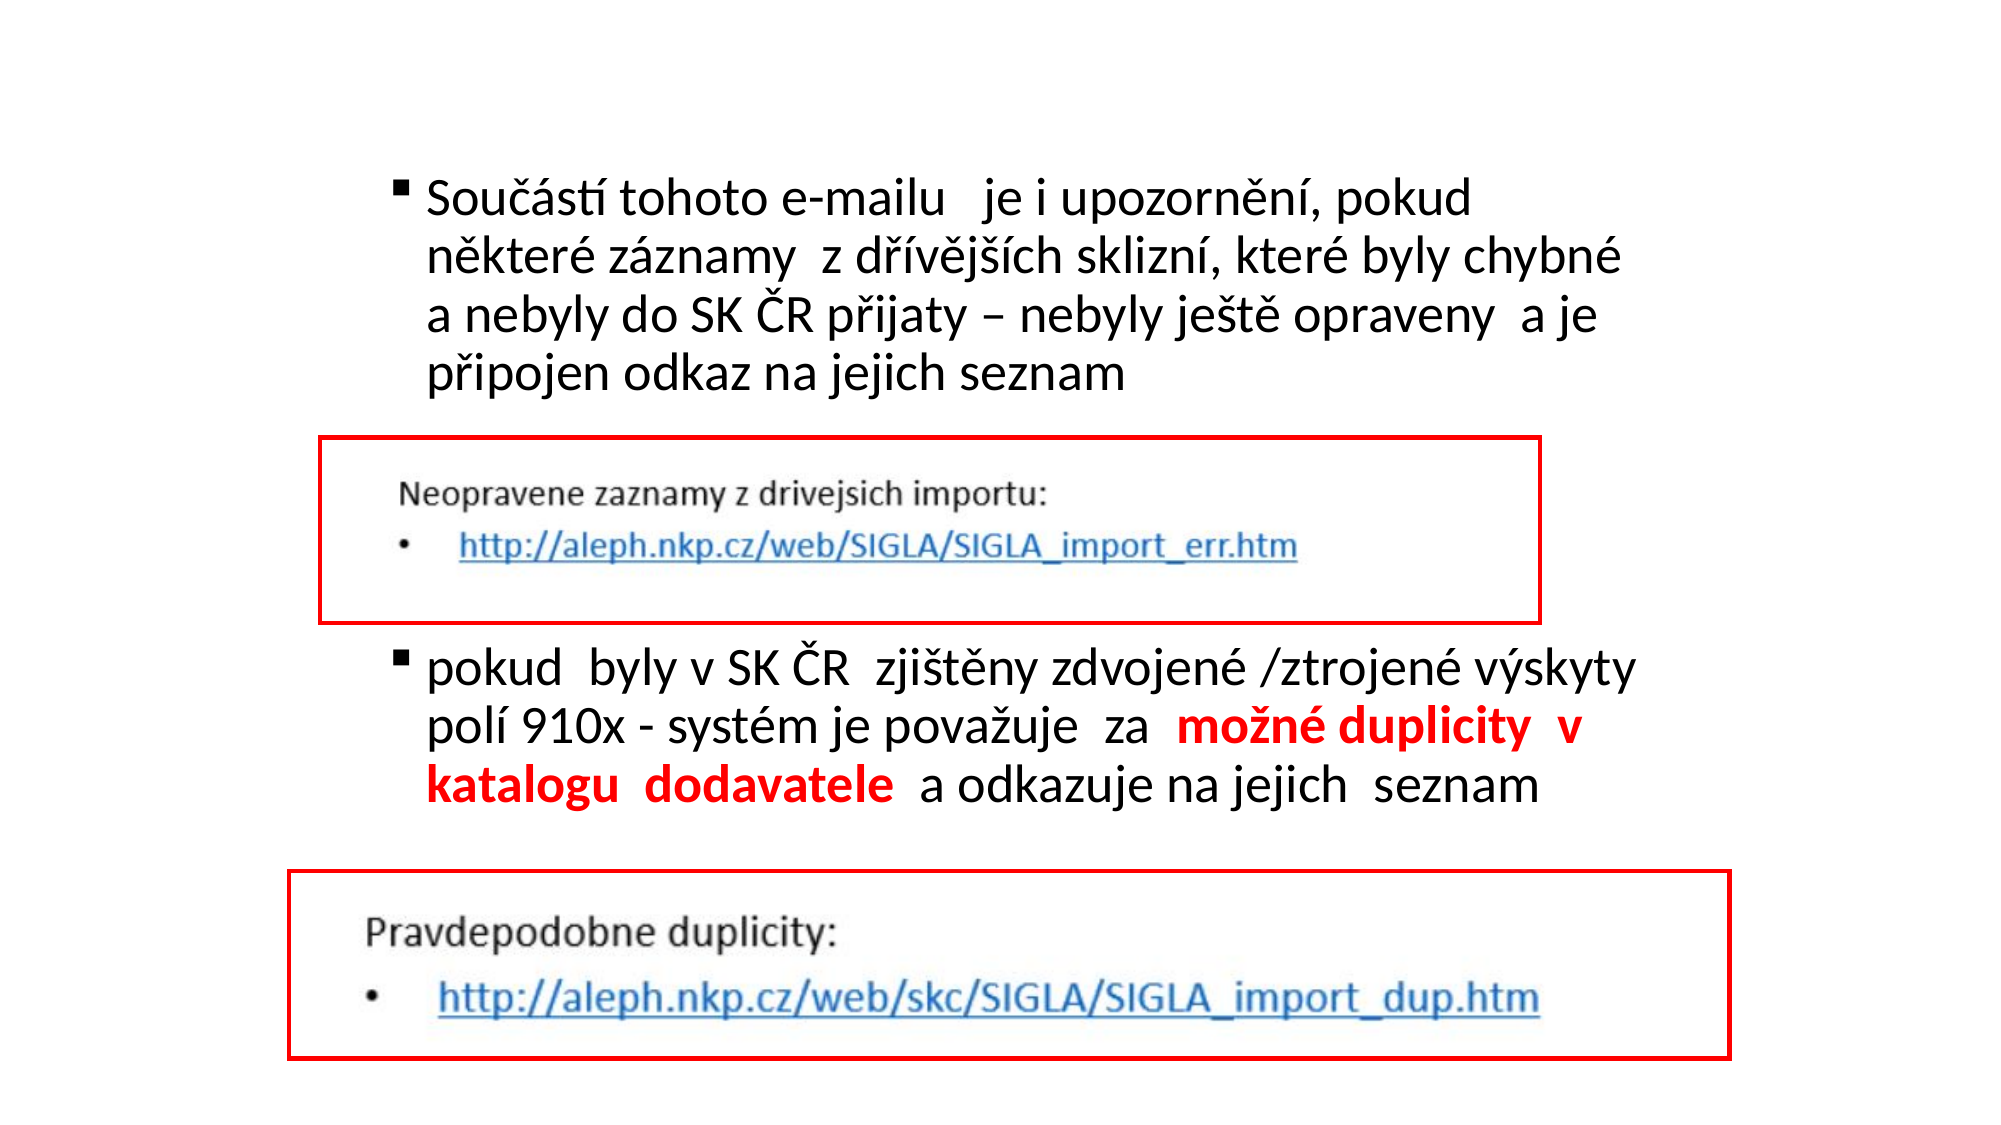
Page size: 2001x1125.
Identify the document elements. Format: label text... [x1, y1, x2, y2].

list Součástí tohoto e-mailu je i upozornění, pokud některé záznamy z dřívějších sklizní, které byly chybné a nebyly do SK ČR přijaty – nebyly ještě opraveny a je připojen odkaz na jejich seznam pokud byly v SK ČR zjištěny zdvojené /ztrojené výskyty polí 910x - systém je považuje za možné duplicity v katalogu dodavatele a odkazuje na jejich seznam [373, 160, 1675, 869]
picture [321, 439, 1538, 622]
picture [291, 873, 1728, 1056]
